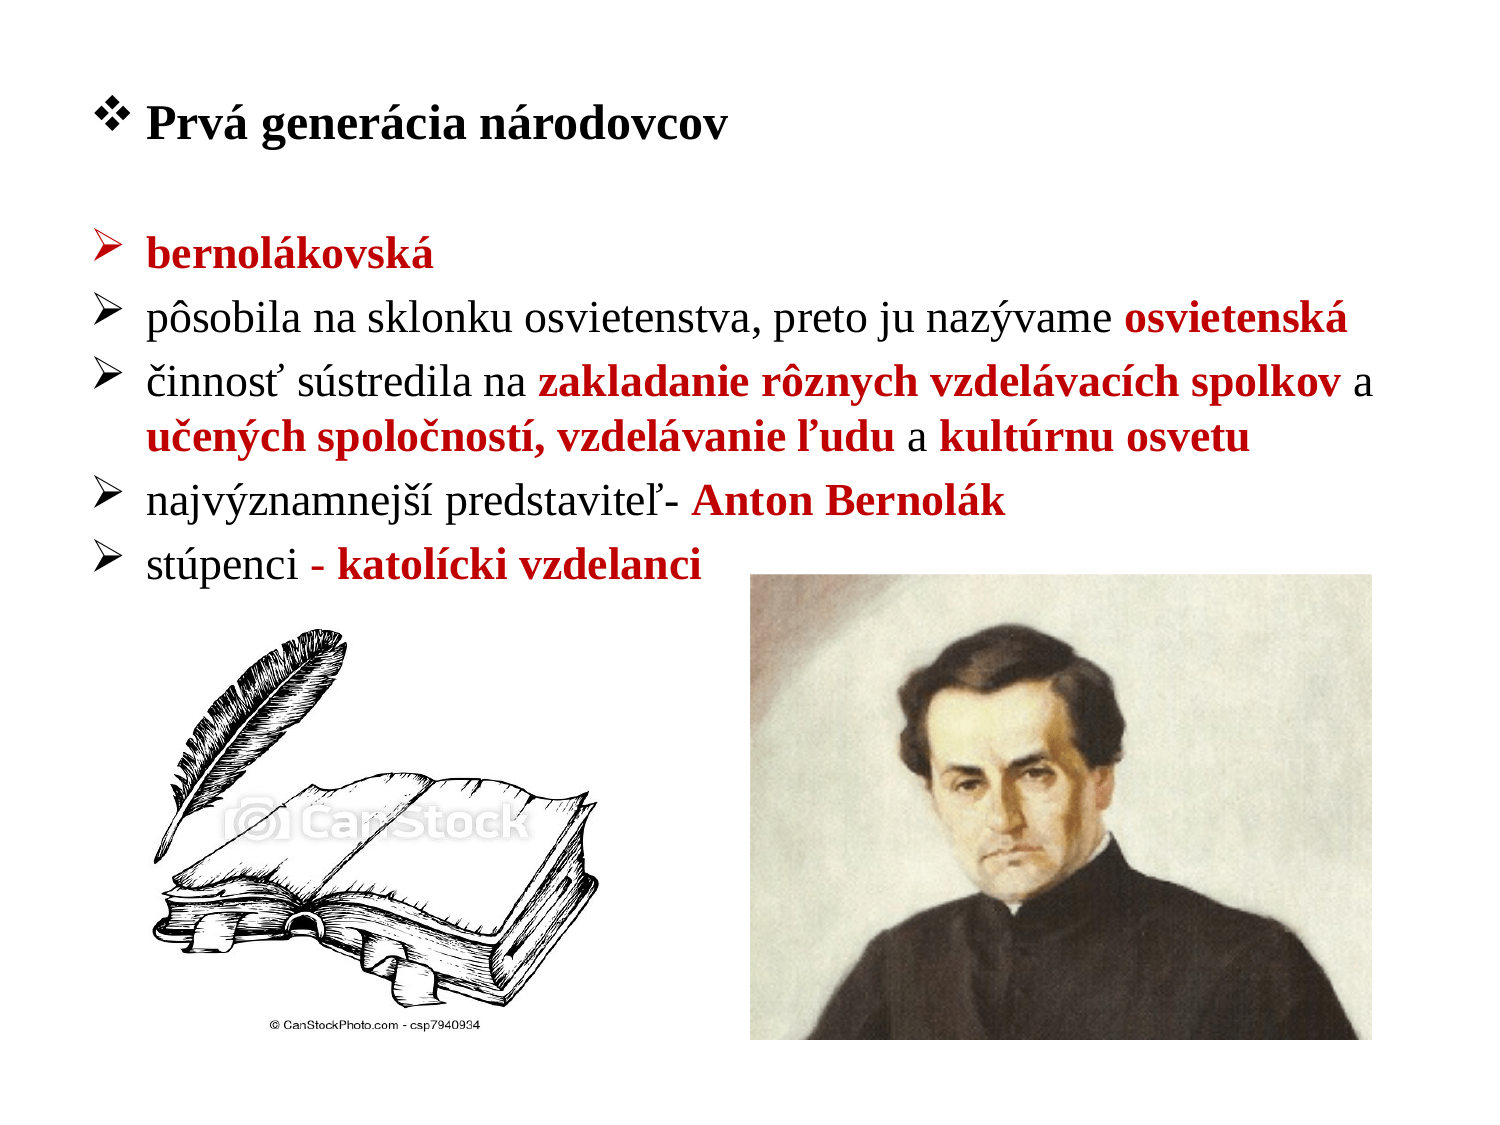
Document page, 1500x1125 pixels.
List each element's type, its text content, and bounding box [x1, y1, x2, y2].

list Prvá generácia národovcov bernolákovská pôsobila na sklonku osvietenstva, preto ju nazývame osvietenská činnosť sústredila na zakladanie rôznych vzdelávacích spolkov a učených spoločností, vzdelávanie ľudu a kultúrnu osvetu najvýznamnejší predstaviteľ- Anton Bernolák stúpenci - katolícki vzdelanci [75, 82, 1425, 1032]
picture [749, 573, 1372, 1041]
picture [140, 620, 610, 1032]
